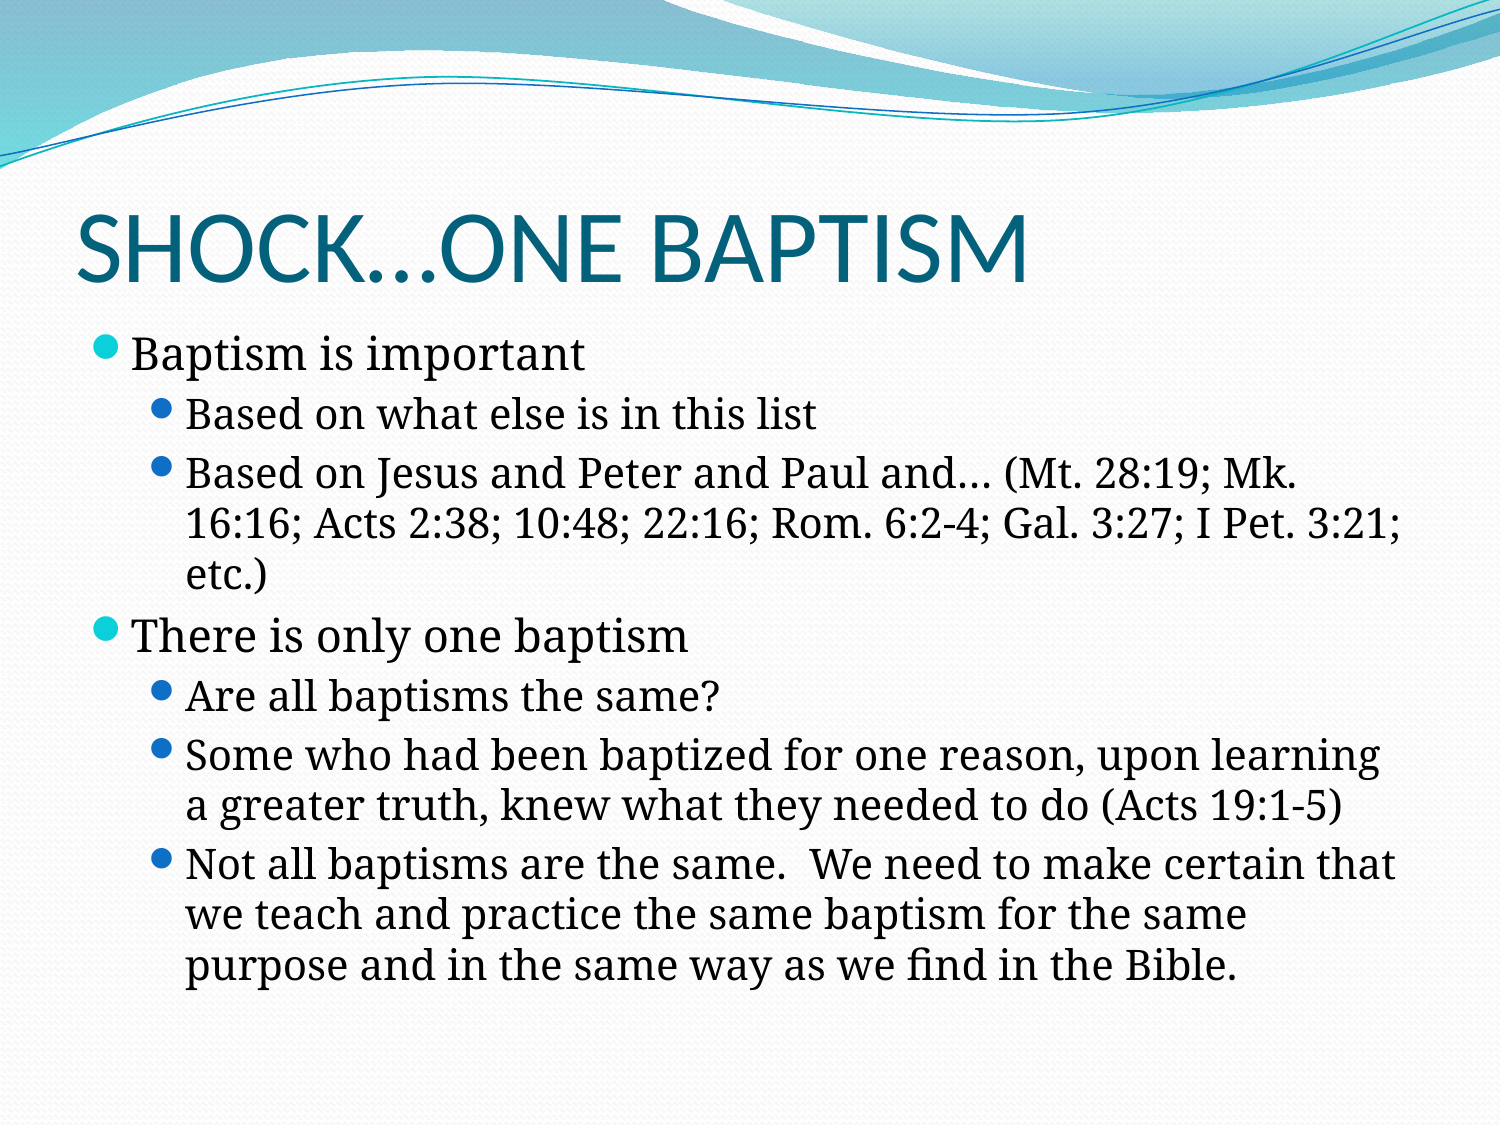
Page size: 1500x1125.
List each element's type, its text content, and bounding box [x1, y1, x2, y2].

list Baptism is important Based on what else is in this list Based on Jesus and Peter and Paul and… (Mt. 28:19; Mk. 16:16; Acts 2:38; 10:48; 22:16; Rom. 6:2-4; Gal. 3:27; I Pet. 3:21; etc.) There is only one baptism Are all baptisms the same? Some who had been baptized for one reason, upon learning a greater truth, knew what they needed to do (Acts 19:1-5) Not all baptisms are the same. We need to make certain that we teach and practice the same baptism for the same purpose and in the same way as we find in the Bible. [75, 317, 1425, 1038]
title SHOCK…ONE BAPTISM [75, 115, 1425, 303]
